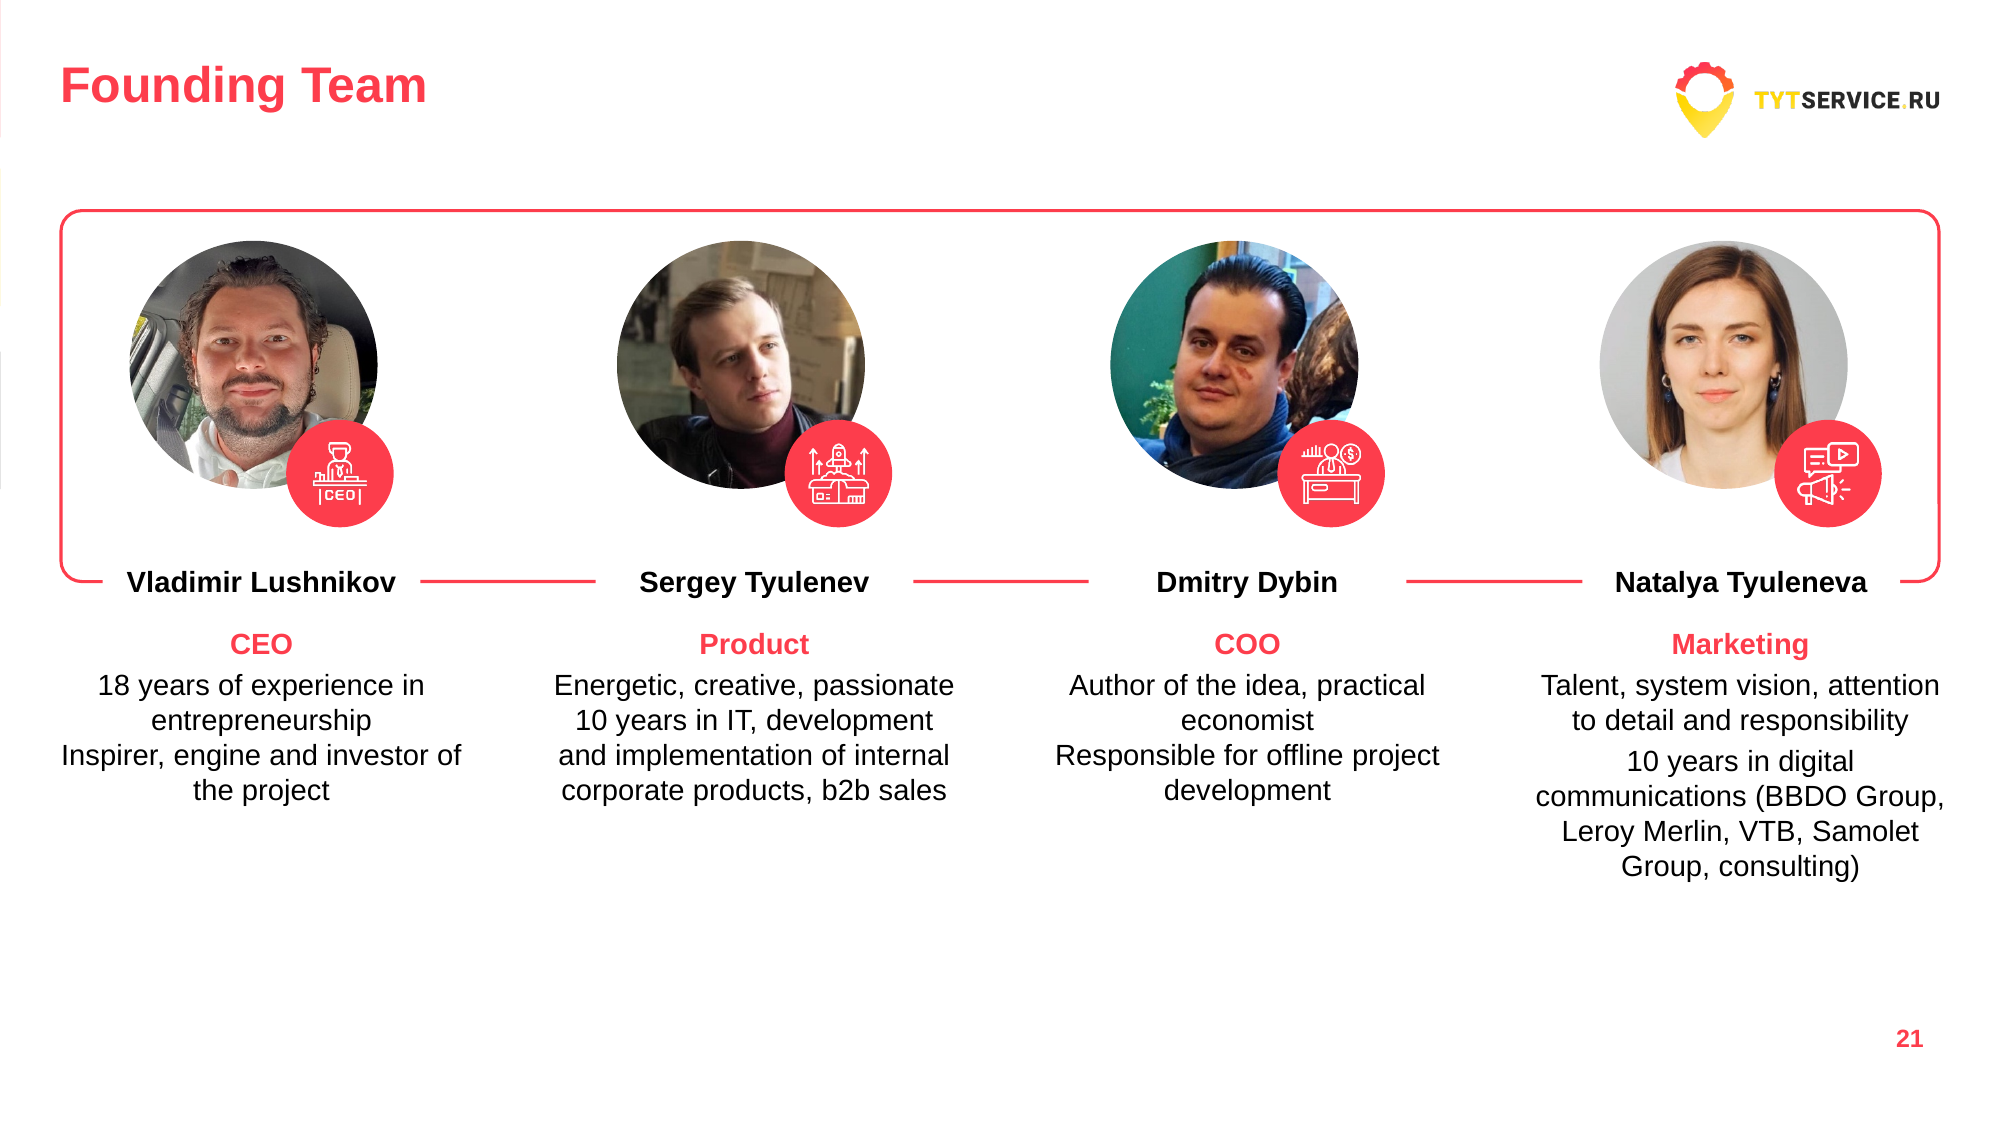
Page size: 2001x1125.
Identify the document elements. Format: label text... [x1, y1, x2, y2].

picture [1674, 62, 1940, 138]
text_box Founding Team [44, 45, 1768, 167]
text_box ‹#› [1824, 1012, 1939, 1063]
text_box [40, 210, 1962, 893]
